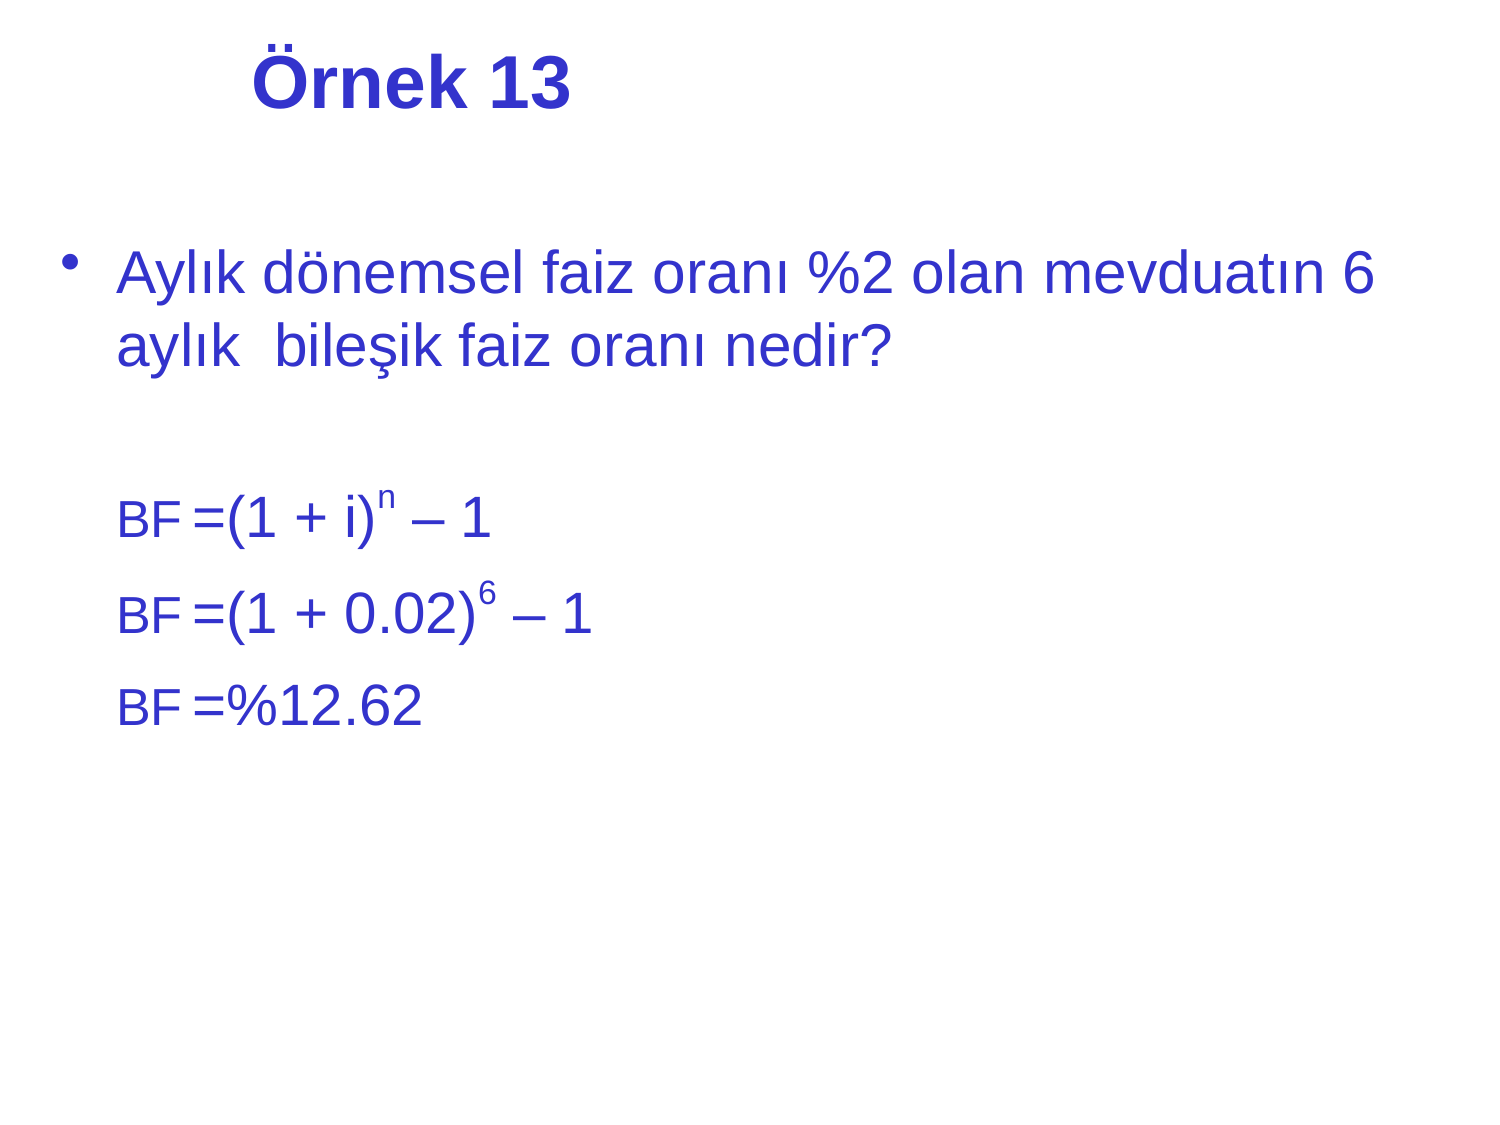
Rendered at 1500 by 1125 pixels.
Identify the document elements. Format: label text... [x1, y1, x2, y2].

list Aylık dönemsel faiz oranı %2 olan mevduatın 6 aylık bileşik faiz oranı nedir? BF =(1 + i)n – 1 BF =(1 + 0.02)6 – 1 BF =%12.62 [44, 225, 1465, 1001]
title Örnek 13 [236, 10, 1476, 148]
